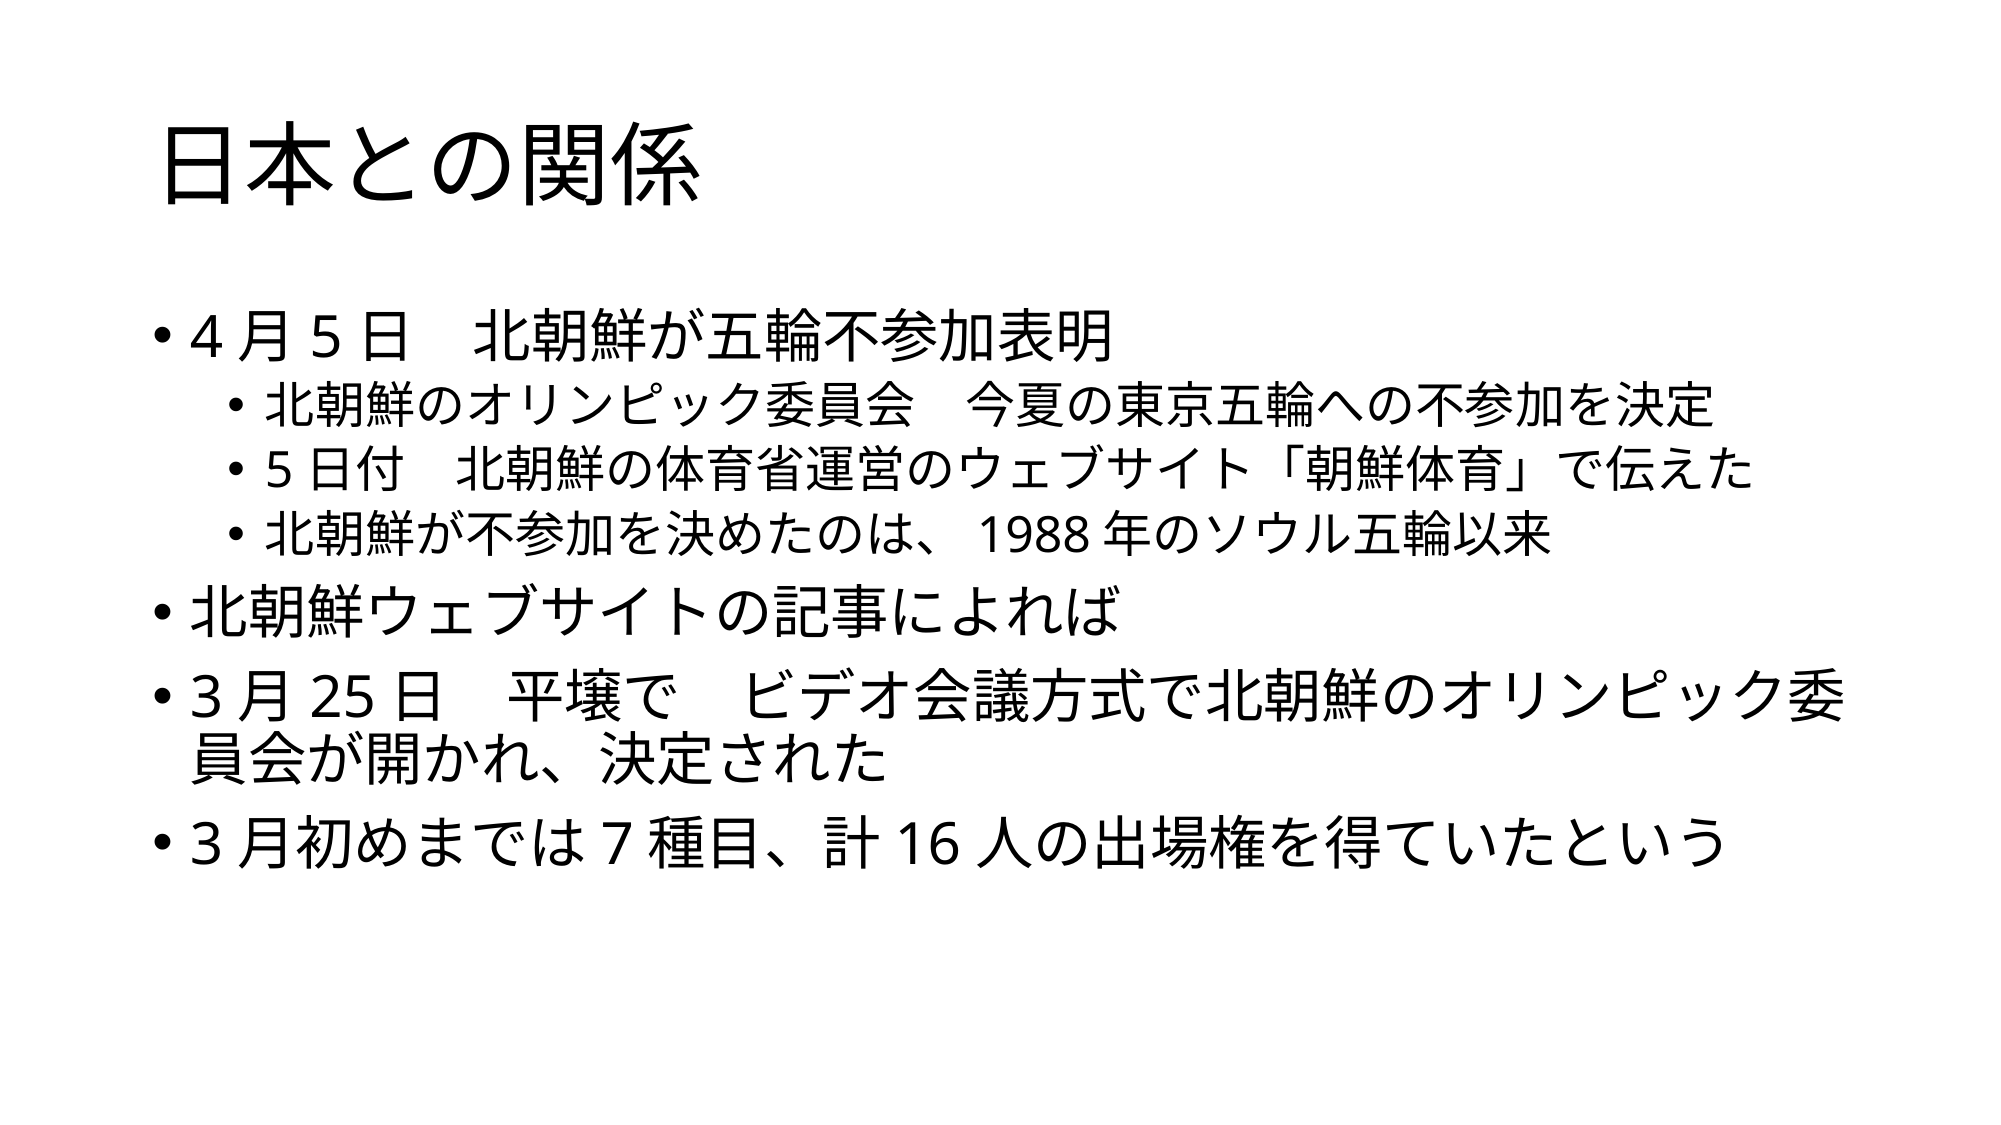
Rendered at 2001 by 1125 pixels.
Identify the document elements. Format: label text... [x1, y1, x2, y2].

list 4月5日 北朝鮮が五輪不参加表明 北朝鮮のオリンピック委員会 今夏の東京五輪への不参加を決定 5日付 北朝鮮の体育省運営のウェブサイト「朝鮮体育」で伝えた 北朝鮮が不参加を決めたのは、1988年のソウル五輪以来 北朝鮮ウェブサイトの記事によれば 3月25日 平壌で ビデオ会議方式で北朝鮮のオリンピック委員会が開かれ、決定された 3月初めまでは7種目、計16人の出場権を得ていたという [137, 299, 1863, 1014]
title 日本との関係 [137, 59, 1863, 278]
